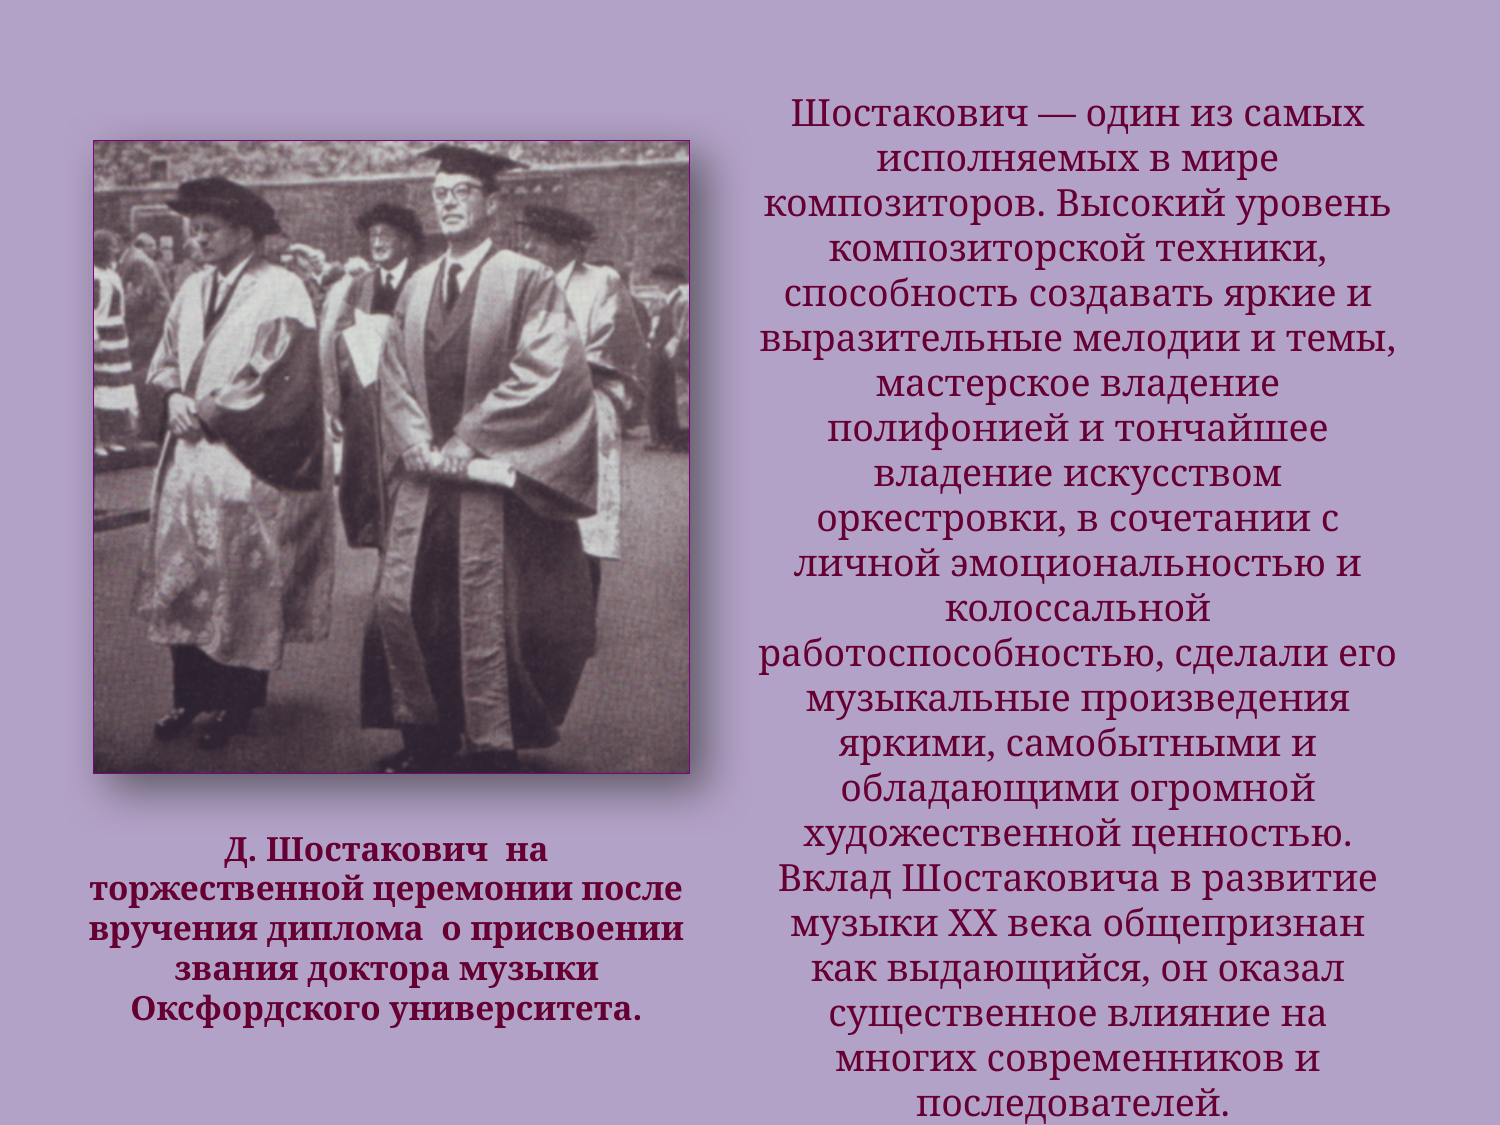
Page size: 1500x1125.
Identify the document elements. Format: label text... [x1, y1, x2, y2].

text_box Шостакович — один из самых исполняемых в мире композиторов. Высокий уровень композиторской техники, способность создавать яркие и выразительные мелодии и темы, мастерское владение полифонией и тончайшее владение искусством оркестровки, в сочетании с личной эмоциональностью и колоссальной работоспособностью, сделали его музыкальные произведения яркими, самобытными и обладающими огромной художественной ценностью. Вклад Шостаковича в развитие музыки XX века общепризнан как выдающийся, он оказал существенное влияние на многих современников и последователей. [738, 81, 1418, 1125]
text_box Д. Шостакович на торжественной церемонии после вручения диплома о присвоении звания доктора музыки Оксфордского университета. [70, 820, 704, 1035]
picture [93, 140, 691, 774]
